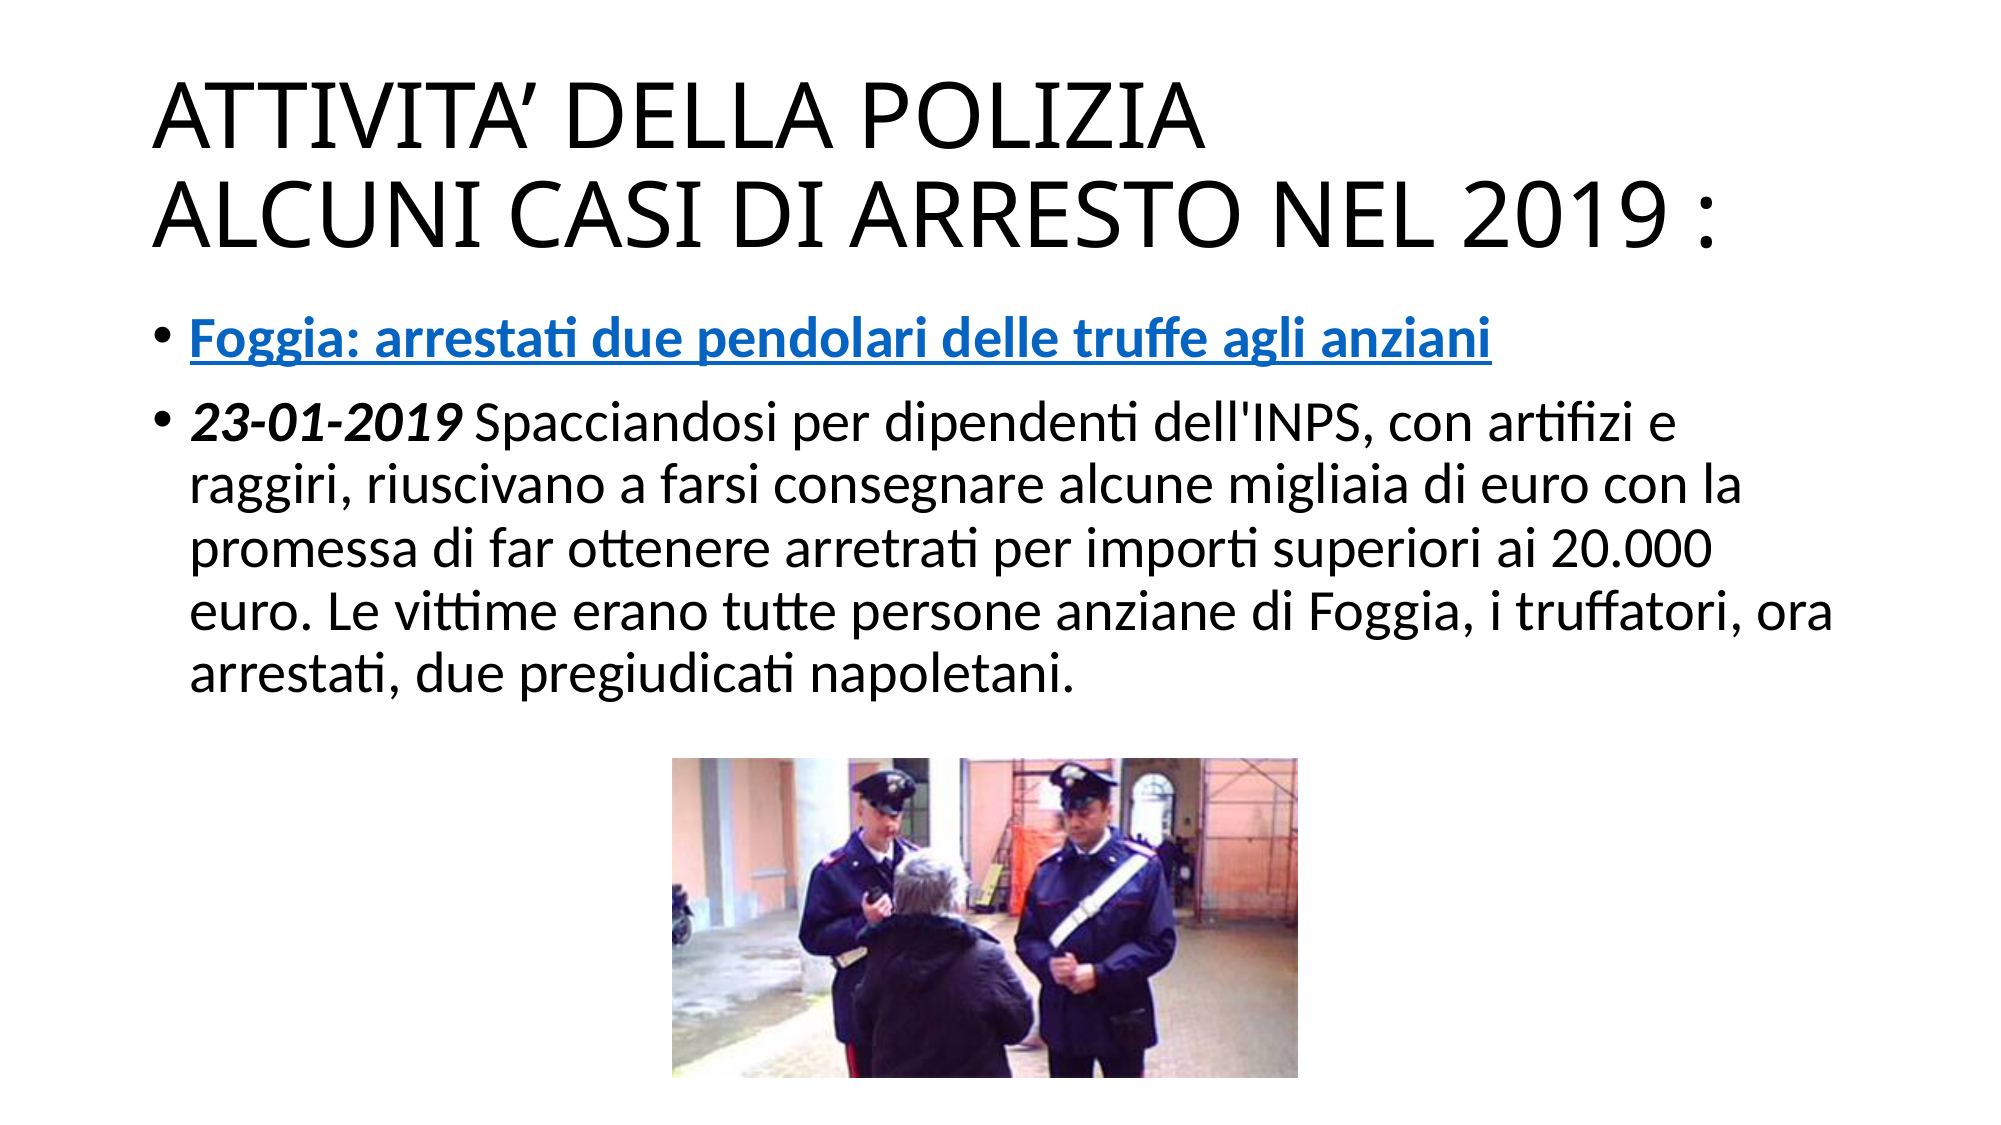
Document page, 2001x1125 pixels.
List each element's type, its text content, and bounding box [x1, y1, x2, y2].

title ATTIVITA’ DELLA POLIZIA ALCUNI CASI DI ARRESTO NEL 2019 : [137, 59, 1863, 278]
picture [672, 758, 1298, 1078]
list Foggia: arrestati due pendolari delle truffe agli anziani 23-01-2019 Spacciandosi per dipendenti dell'INPS, con artifizi e raggiri, riuscivano a farsi consegnare alcune migliaia di euro con la promessa di far ottenere arretrati per importi superiori ai 20.000 euro. Le vittime erano tutte persone anziane di Foggia, i truffatori, ora arrestati, due pregiudicati napoletani. [137, 299, 1863, 716]
